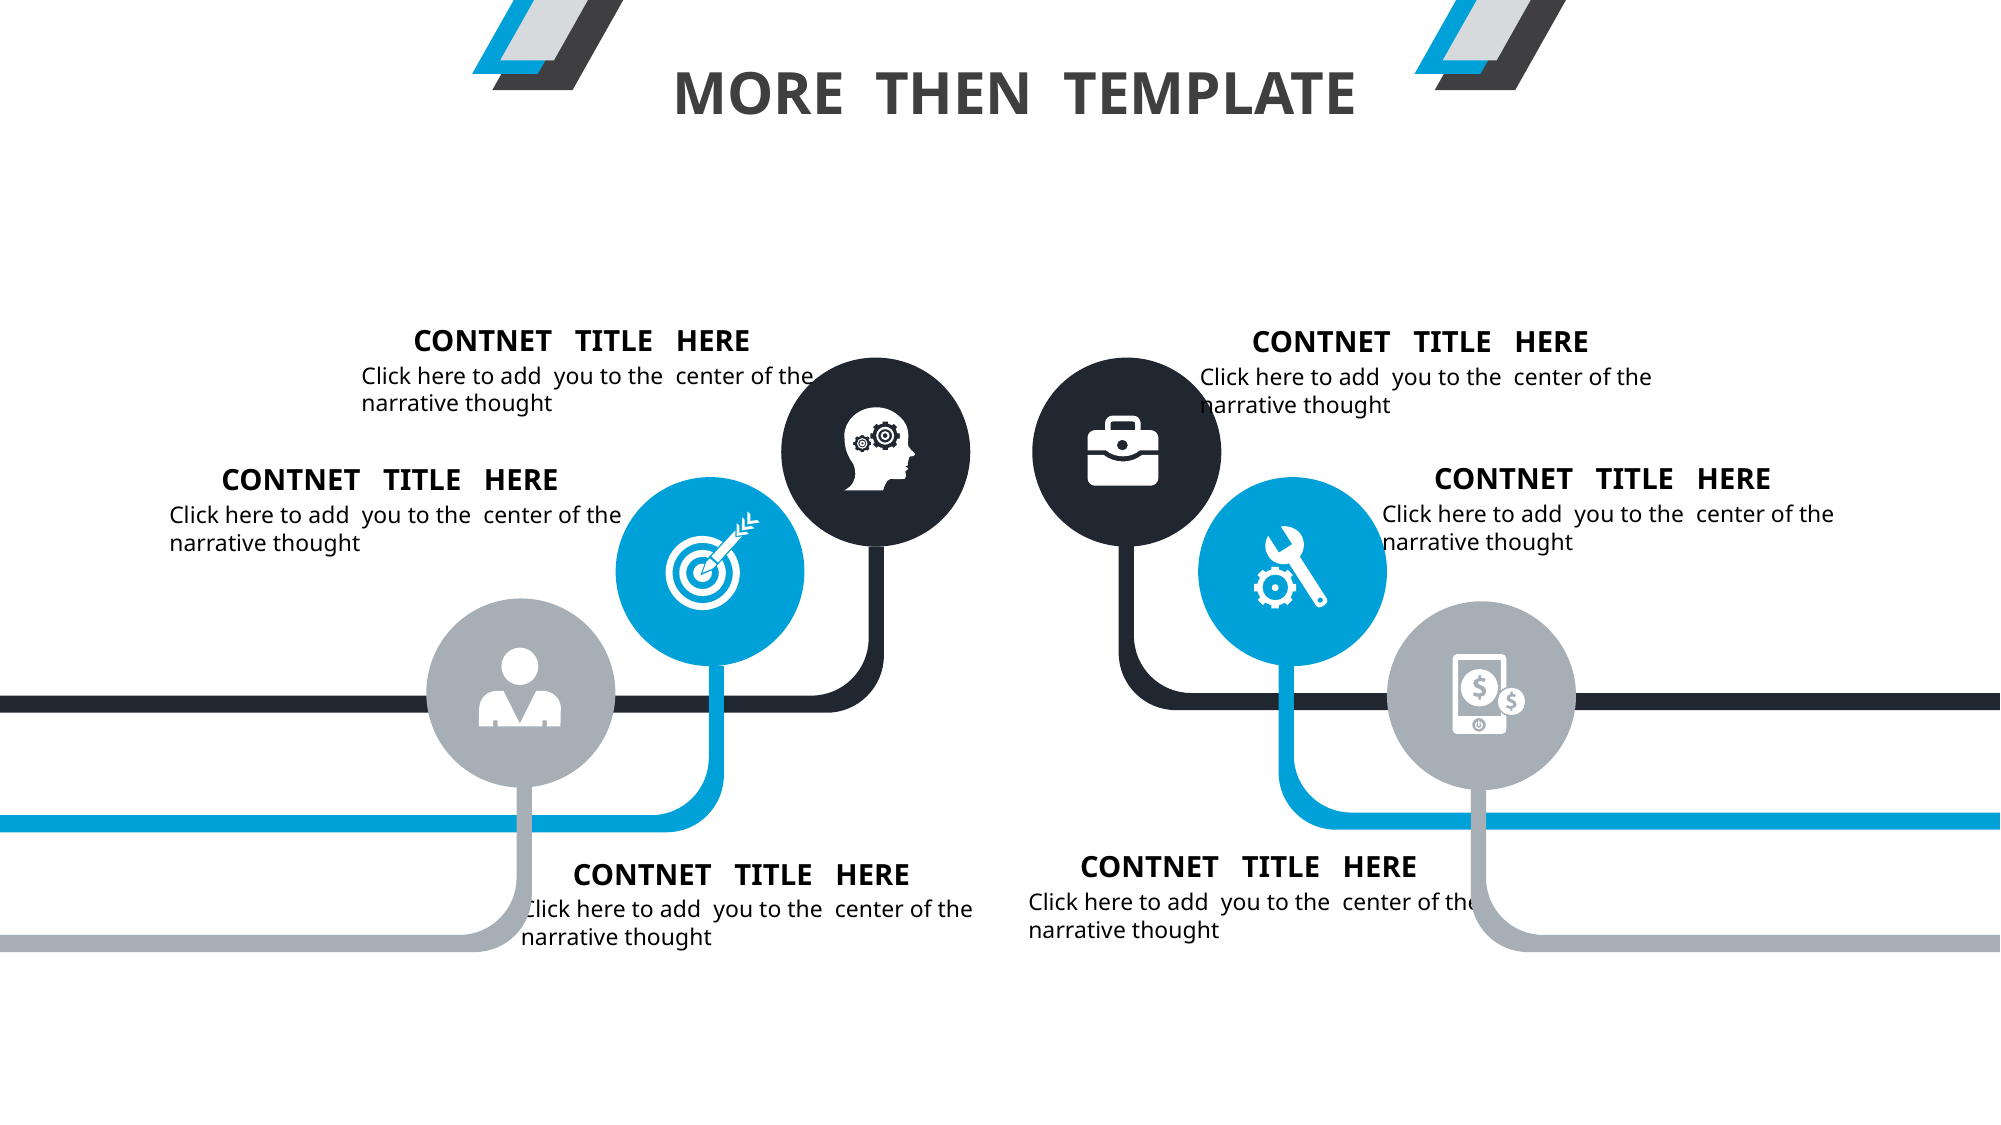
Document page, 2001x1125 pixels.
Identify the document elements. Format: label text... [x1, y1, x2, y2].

text_box [0, 785, 532, 953]
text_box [1414, 0, 1567, 91]
text_box CONTNET TITLE HERE Click here to add you to the center of the narrative thought [1185, 295, 1680, 425]
text_box [781, 357, 971, 547]
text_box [1452, 654, 1527, 734]
text_box [614, 695, 708, 713]
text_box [1254, 524, 1328, 609]
text_box CONTNET TITLE HERE Click here to add you to the center of the narrative thought [1013, 820, 1508, 951]
text_box [724, 547, 884, 713]
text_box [665, 511, 760, 611]
text_box MORE THEN TEMPLATE [627, 40, 1372, 136]
text_box [0, 695, 428, 713]
text_box [1118, 544, 1278, 711]
text_box CONTNET TITLE HERE Click here to add you to the center of the narrative thought [154, 433, 650, 564]
text_box [615, 477, 805, 667]
text_box [532, 666, 724, 827]
text_box [1470, 785, 2000, 953]
text_box [1198, 477, 1387, 667]
text_box [426, 598, 616, 788]
text_box CONTNET TITLE HERE Click here to add you to the center of the narrative thought [506, 827, 1001, 958]
text_box [1278, 663, 1470, 820]
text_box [1087, 415, 1159, 486]
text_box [478, 647, 561, 727]
text_box [1386, 601, 1577, 790]
text_box CONTNET TITLE HERE Click here to add you to the center of the narrative thought [346, 294, 842, 424]
text_box [1487, 812, 2000, 830]
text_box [844, 407, 919, 491]
text_box CONTNET TITLE HERE Click here to add you to the center of the narrative thought [1367, 432, 1862, 563]
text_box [472, 0, 624, 91]
text_box [1575, 693, 2000, 711]
text_box [1294, 693, 1388, 711]
text_box [0, 815, 516, 833]
text_box [1032, 357, 1222, 547]
